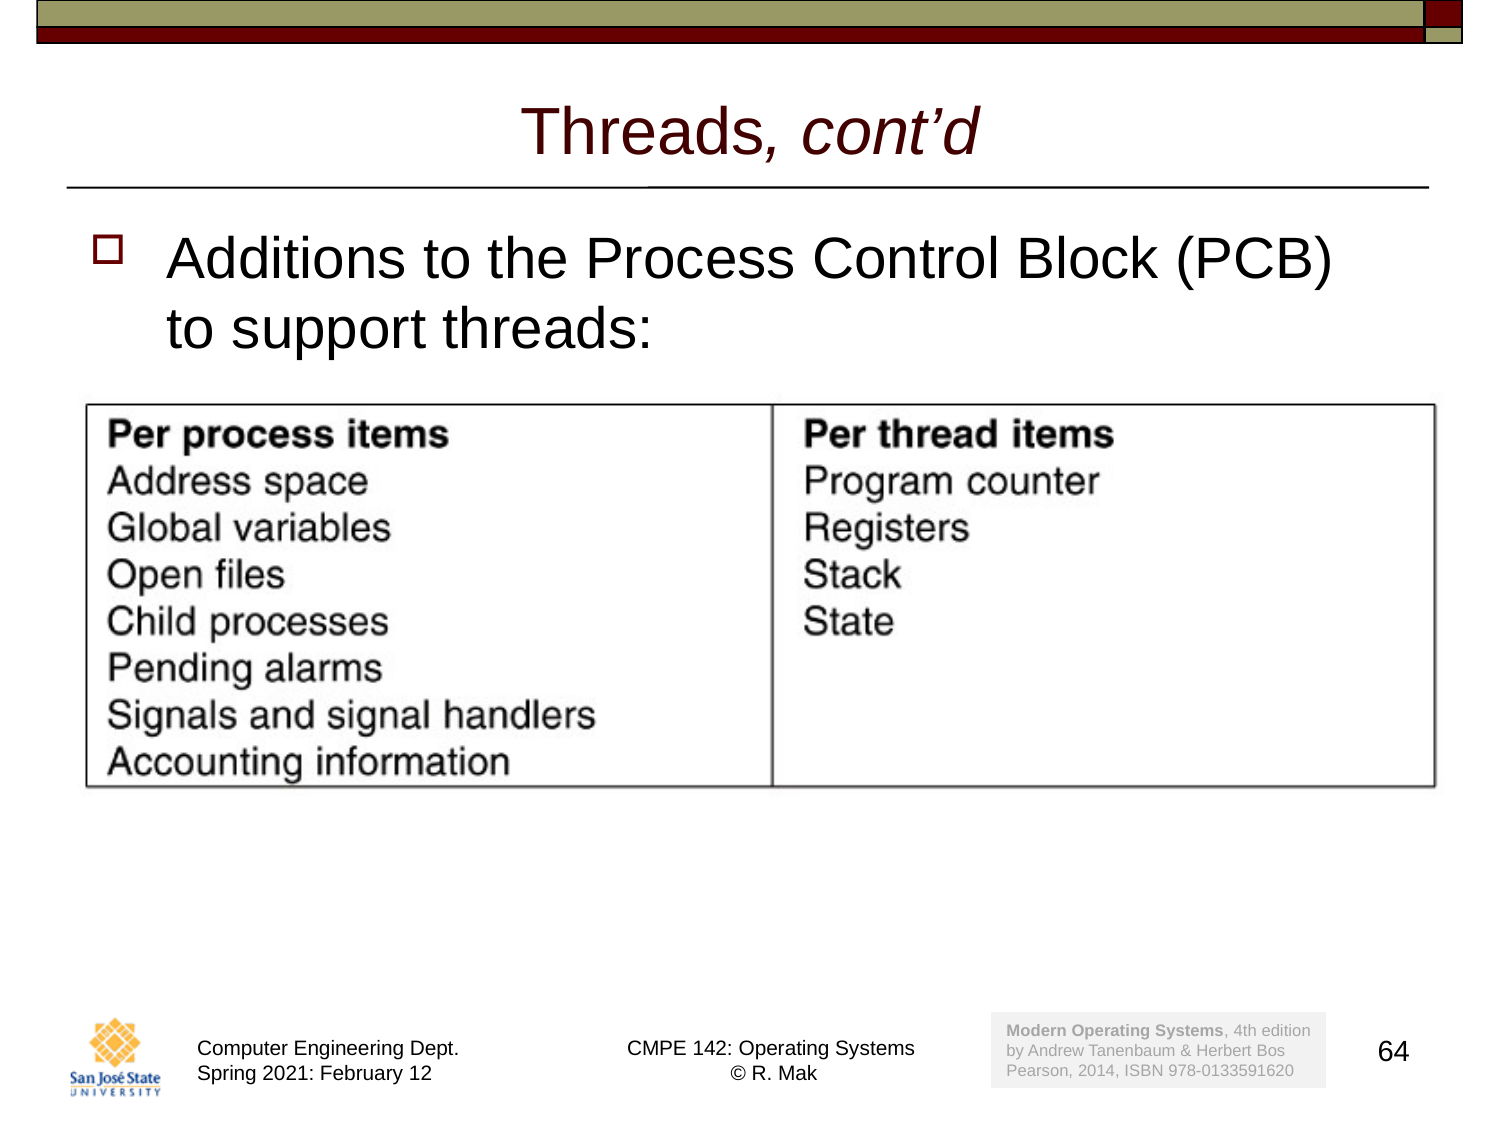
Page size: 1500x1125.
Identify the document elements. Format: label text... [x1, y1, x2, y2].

list Additions to the Process Control Block (PCB) to support threads: [75, 212, 1425, 350]
picture [50, 350, 1477, 818]
text_box Modern Operating Systems, 4th edition by Andrew Tanenbaum & Herbert Bos Pearson, 2014, ISBN 978-0133591620 [991, 1012, 1326, 1088]
slide_number 64 [1305, 1025, 1425, 1100]
picture [60, 1012, 166, 1112]
title Threads, cont’d [75, 67, 1425, 175]
